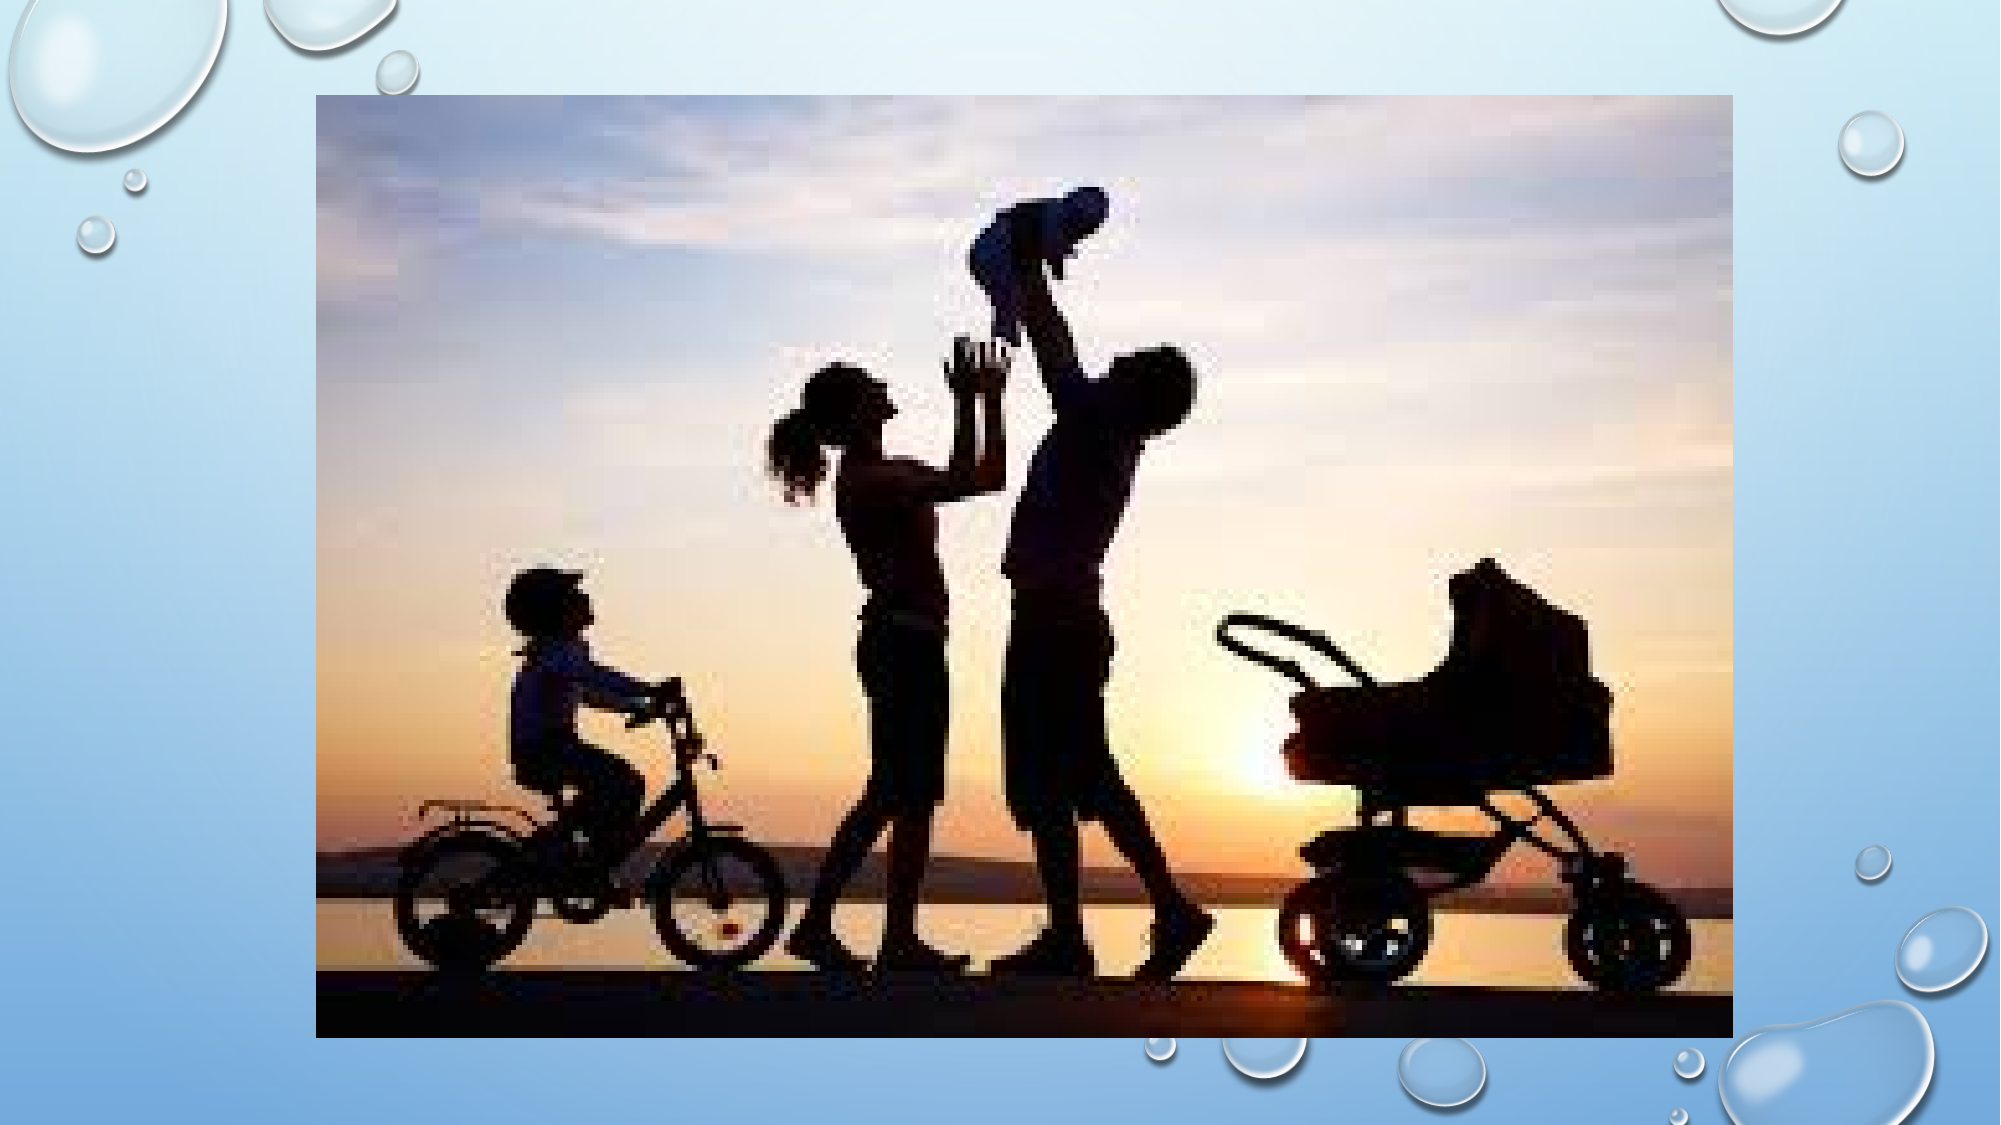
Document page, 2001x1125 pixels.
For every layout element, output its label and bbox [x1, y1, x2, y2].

picture [0, 0, 2000, 1125]
list [316, 94, 1733, 1038]
